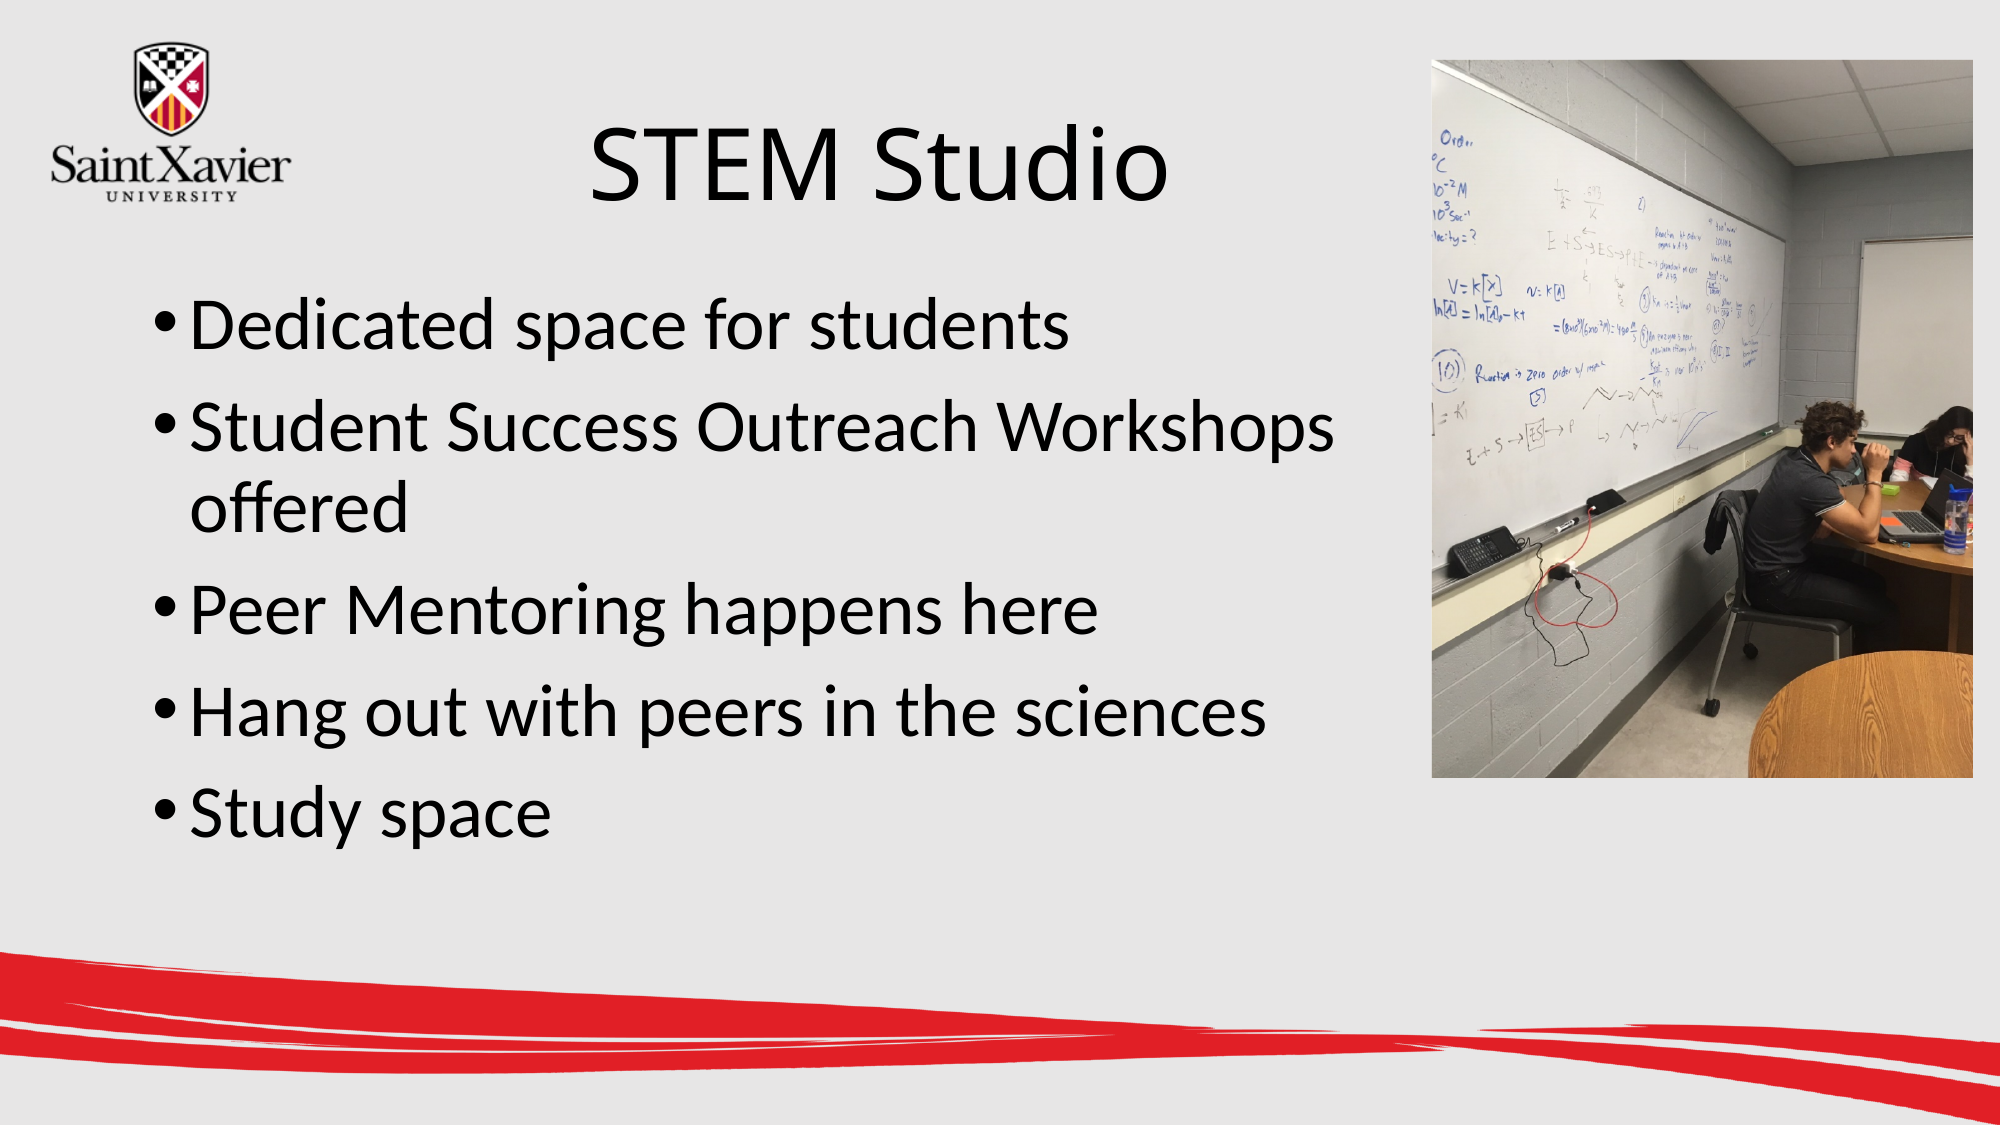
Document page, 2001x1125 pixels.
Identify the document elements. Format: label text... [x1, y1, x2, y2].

picture [0, 952, 2000, 1125]
picture [0, 30, 347, 213]
title STEM Studio [411, 59, 1376, 278]
list Dedicated space for students Student Success Outreach Workshops offered Peer Mentoring happens here Hang out with peers in the sciences Study space [137, 277, 1432, 992]
picture [1343, 60, 2000, 777]
